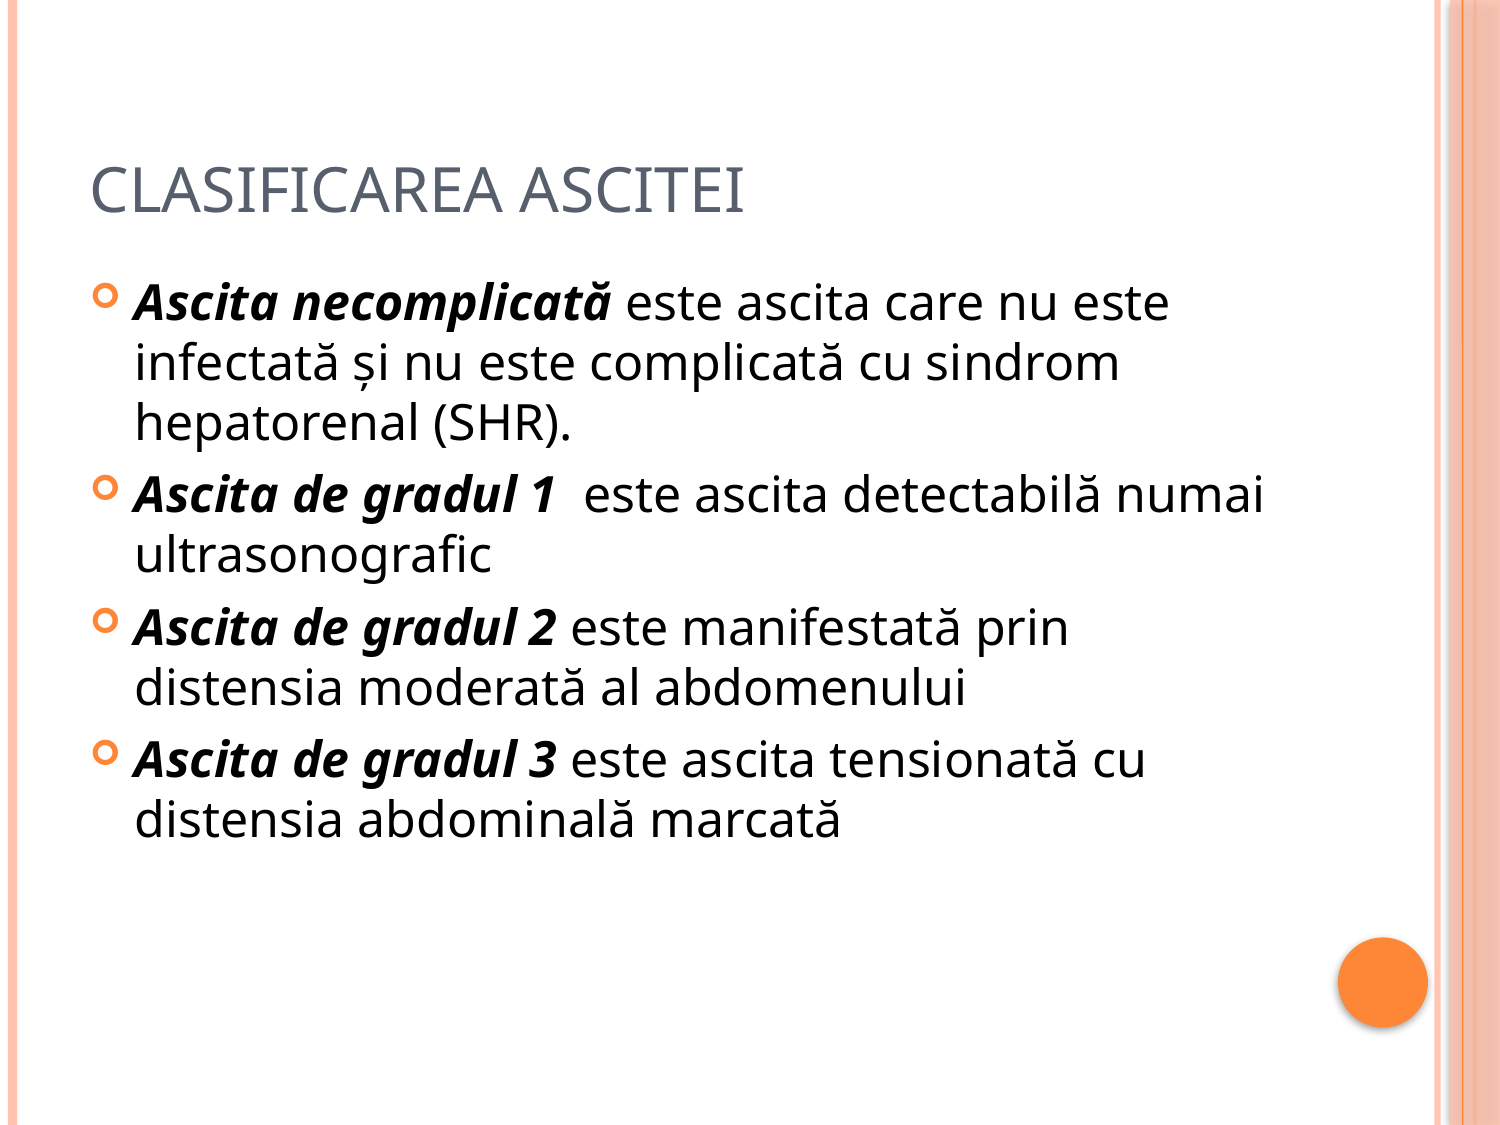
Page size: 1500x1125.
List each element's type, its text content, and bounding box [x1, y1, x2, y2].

list Ascita necomplicată este ascita care nu este infectată şi nu este complicată cu sindrom hepatorenal (SHR). Ascita de gradul 1 este ascita detectabilă numai ultrasonografic Ascita de gradul 2 este manifestată prin distensia moderată al abdomenului Ascita de gradul 3 este ascita tensionată cu distensia abdominală marcată [75, 262, 1300, 1062]
title Clasificarea ascitei [75, 45, 1300, 233]
